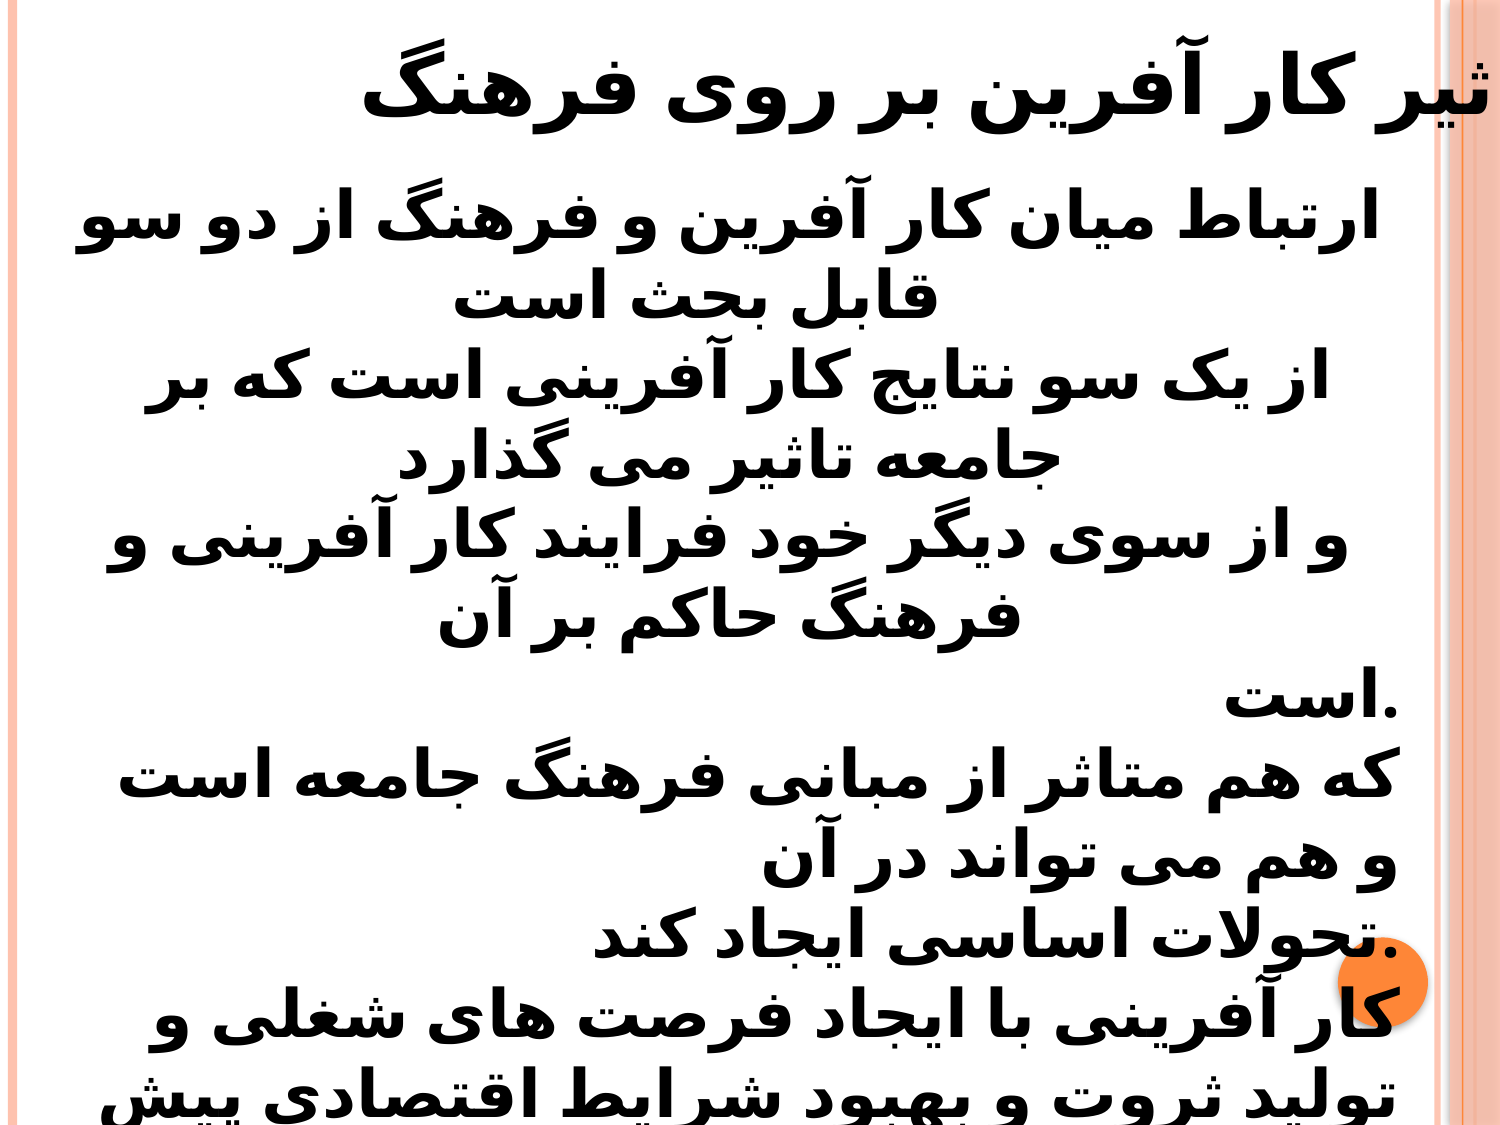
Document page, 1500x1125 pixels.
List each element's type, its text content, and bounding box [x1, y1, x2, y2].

text_box ارتباط میان کار آفرین و فرهنگ از دو سو قابل بحث است از یک سو نتایج کار آفرینی است که بر جامعه تاثیر می گذارد و از سوی دیگر خود فرایند کار آفرینی و فرهنگ حاکم بر آن است. که هم متاثر از مبانی فرهنگ جامعه است و هم می تواند در آن تحولات اساسی ایجاد کند. کار آفرینی با ایجاد فرصت های شغلی و تولید ثروت و بهبود شرایط اقتصادی پیش زمینه اساسی برای ارتقای سطح فرهنگ جامعه می باشد. [46, 163, 1416, 1125]
text_box تاثیر کار آفرین بر روی فرهنگ: [344, 23, 1500, 139]
